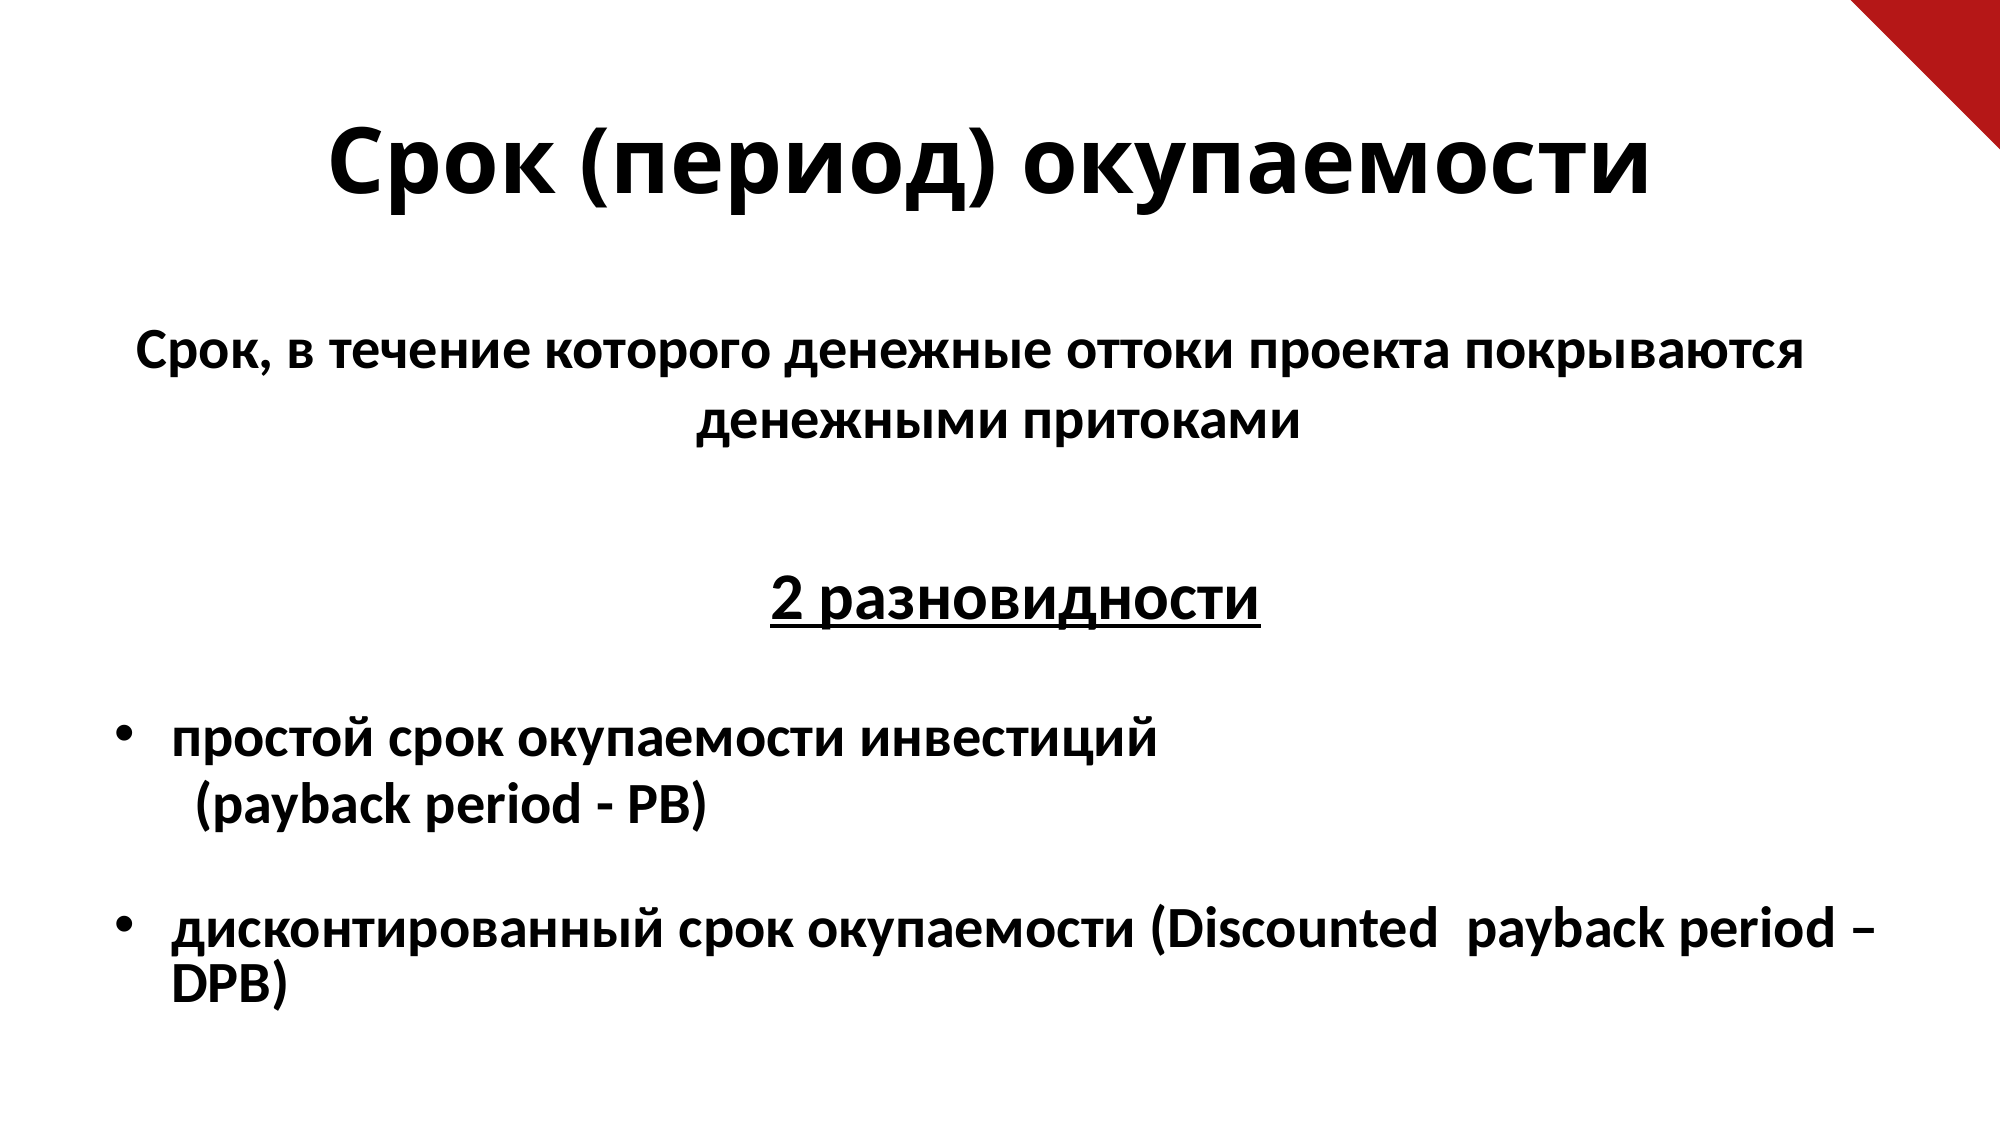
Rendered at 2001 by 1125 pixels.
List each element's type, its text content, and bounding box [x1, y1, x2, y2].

text_box [1849, 0, 2000, 151]
text_box Срок, в течение которого денежные оттоки проекта покрываются денежными притоками [91, 302, 1850, 597]
text_box Срок (период) окупаемости [99, 45, 1882, 268]
text_box 2 разновидности простой срок окупаемости инвестиций (payback period - РВ) дисконтированный срок окупаемости (Discounted payback period –DРВ) [99, 560, 1932, 1049]
